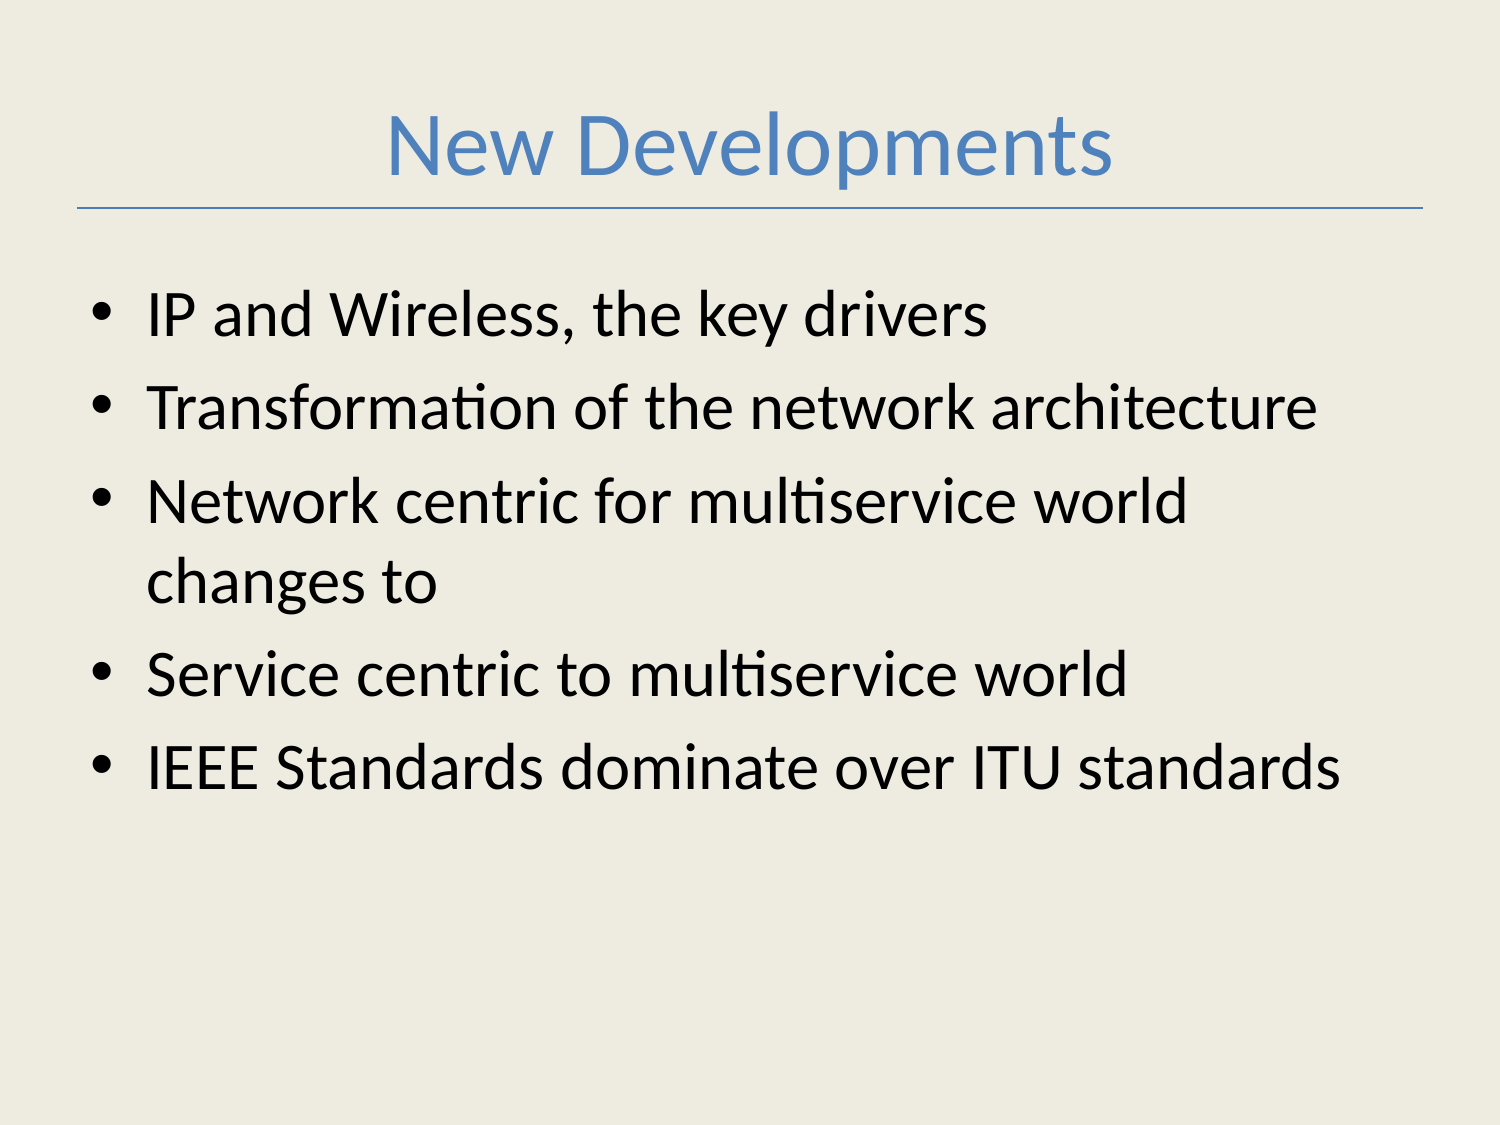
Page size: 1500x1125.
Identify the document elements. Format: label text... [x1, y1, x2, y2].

title New Developments [75, 45, 1425, 233]
list IP and Wireless, the key drivers Transformation of the network architecture Network centric for multiservice world changes to Service centric to multiservice world IEEE Standards dominate over ITU standards [75, 262, 1425, 1005]
